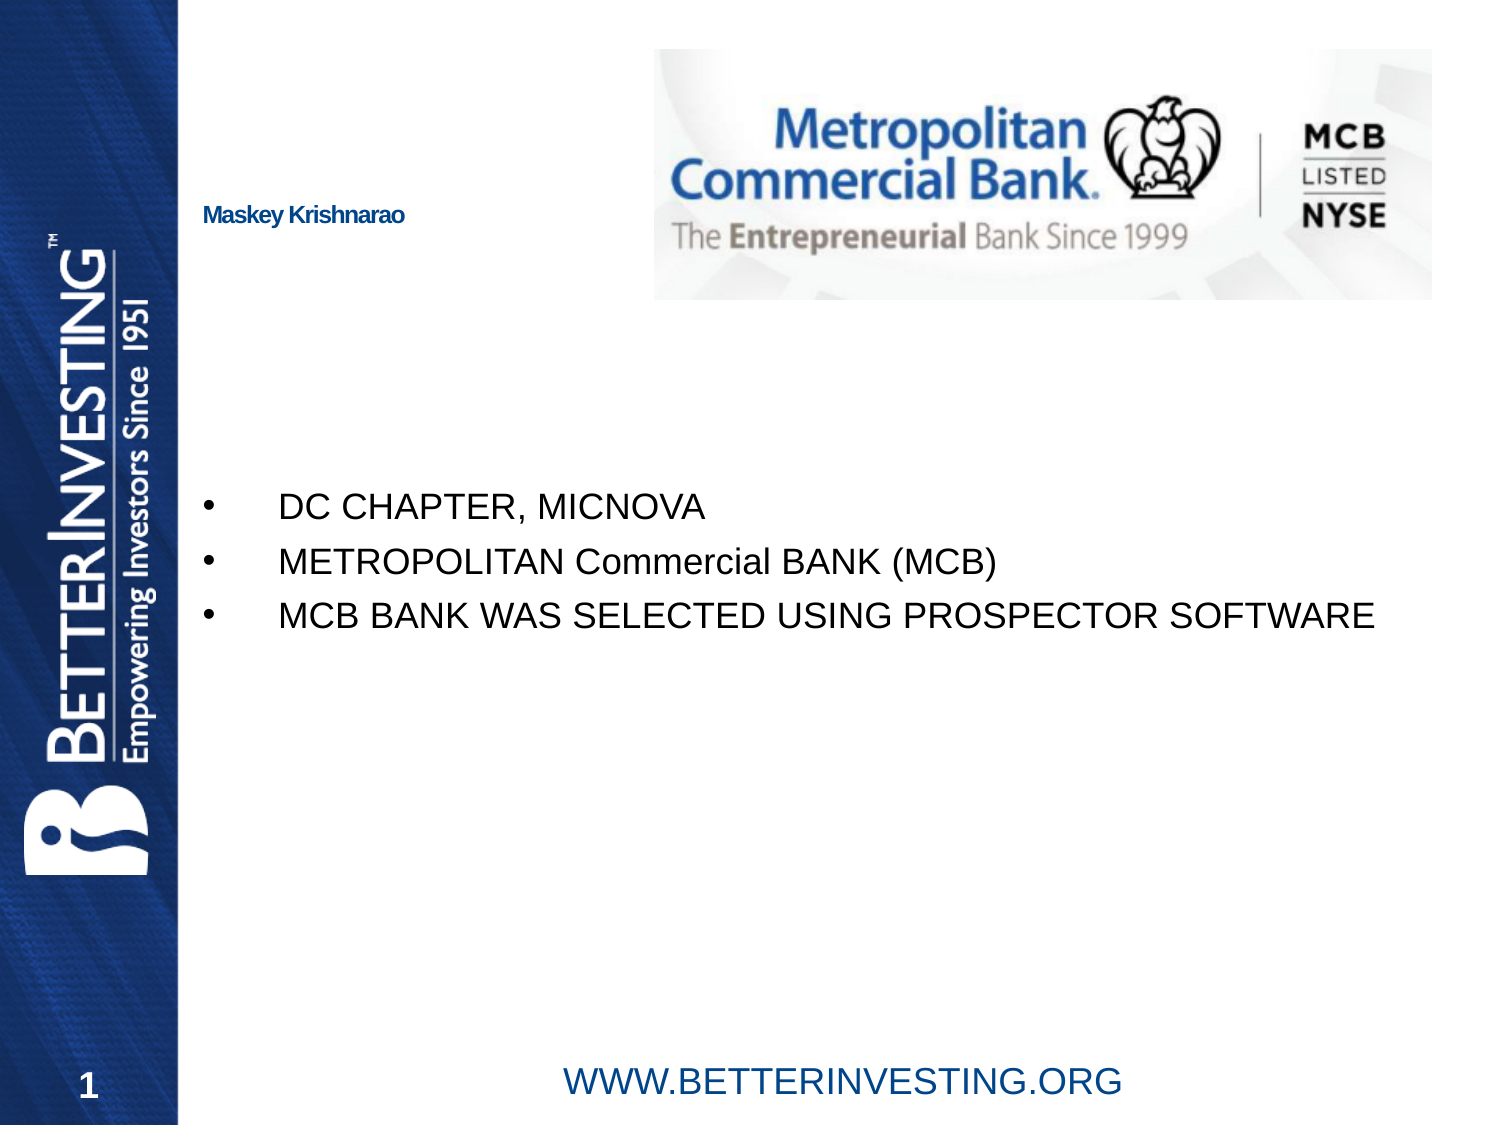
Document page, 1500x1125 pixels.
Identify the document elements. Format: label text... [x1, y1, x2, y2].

list DC CHAPTER, MICNOVA METROPOLITAN Commercial BANK (MCB) MCB BANK WAS SELECTED USING PROSPECTOR SOFTWARE [187, 312, 1432, 675]
title Maskey Krishnarao [187, 12, 1500, 238]
footer WWW.BETTERINVESTING.ORG [187, 1050, 1500, 1110]
picture [0, 0, 1500, 1125]
slide_number 1 [1, 1053, 177, 1114]
